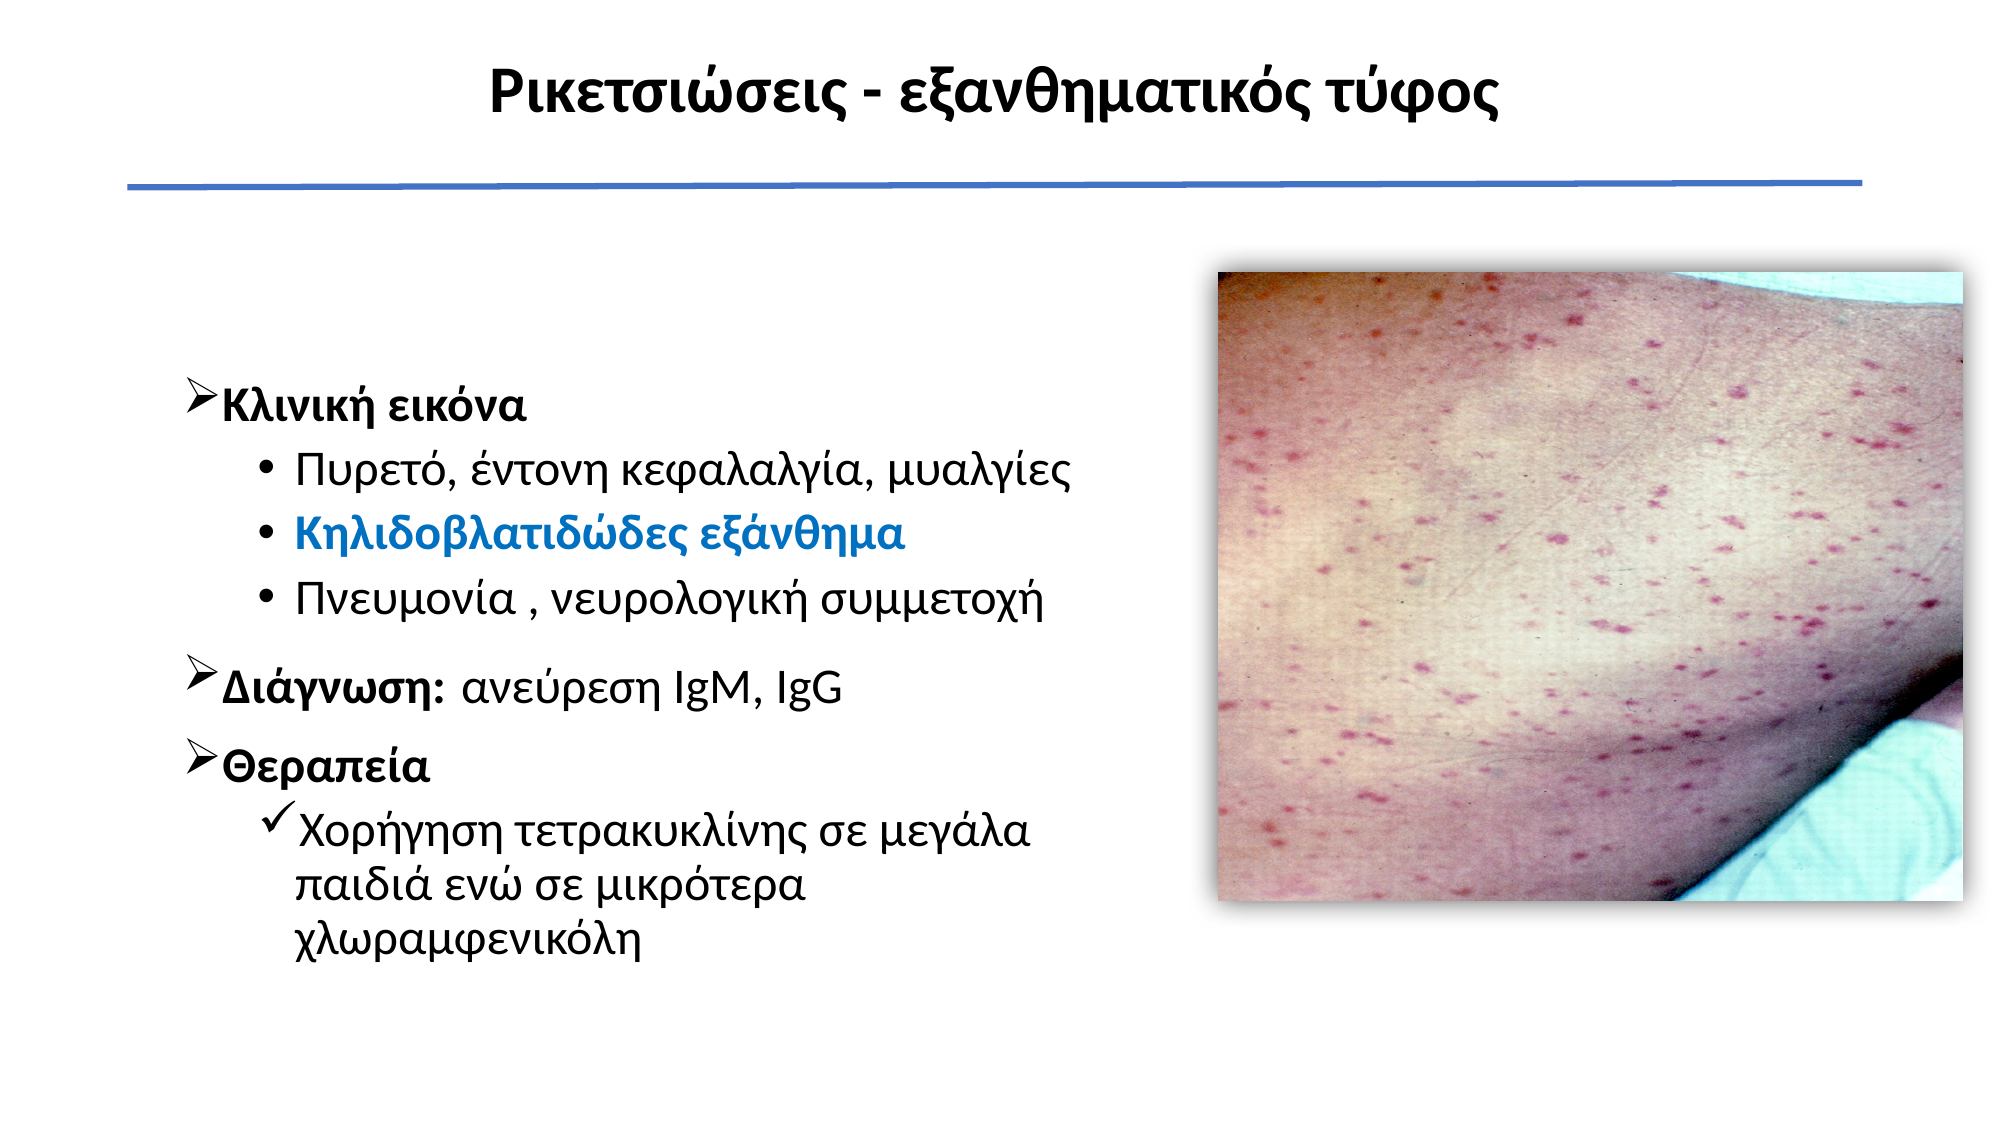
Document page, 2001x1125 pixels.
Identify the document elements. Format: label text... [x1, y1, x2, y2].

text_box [127, 182, 1863, 188]
title Ρικετσιώσεις - εξανθηματικός τύφος [137, 0, 1863, 172]
picture [1218, 272, 1963, 901]
list Κλινική εικόνα Πυρετό, έντονη κεφαλαλγία, μυαλγίες Κηλιδοβλατιδώδες εξάνθημα Πνευμονία , νευρολογική συμμετοχή Διάγνωση: ανεύρεση IgM, IgG Θεραπεία Χορήγηση τετρακυκλίνης σε μεγάλα παιδιά ενώ σε μικρότερα χλωραμφενικόλη [167, 289, 1174, 1125]
